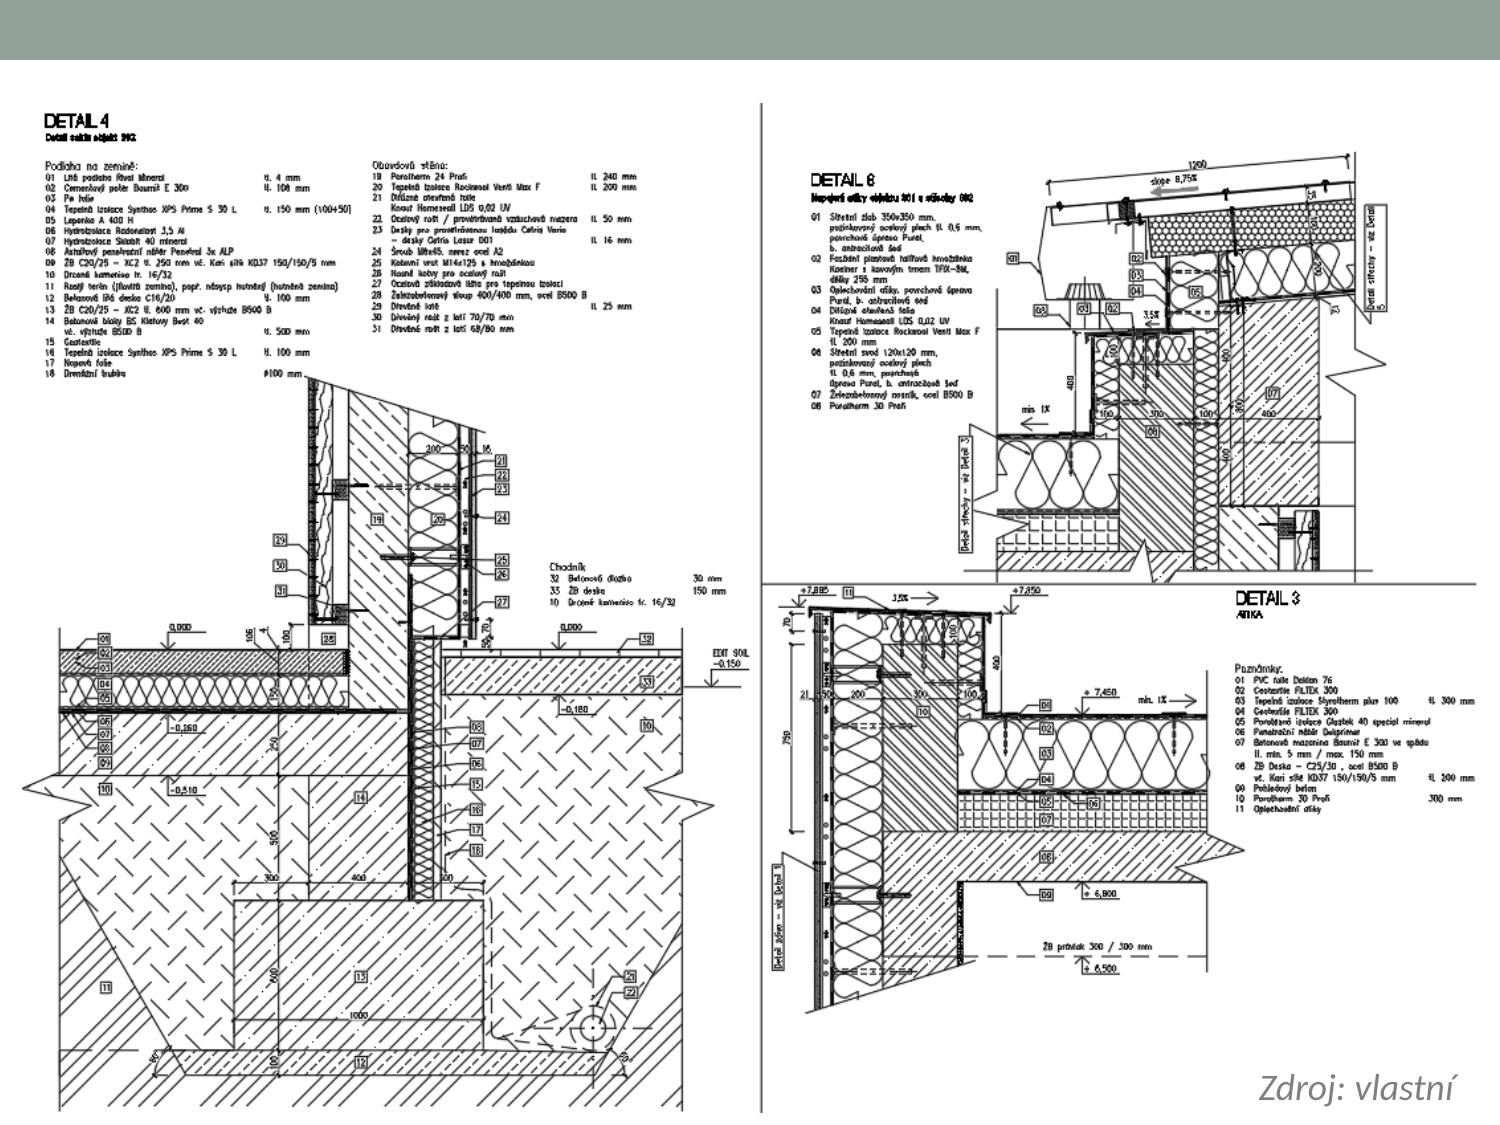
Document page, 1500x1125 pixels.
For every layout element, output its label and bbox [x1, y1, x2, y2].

picture [16, 103, 1484, 1113]
